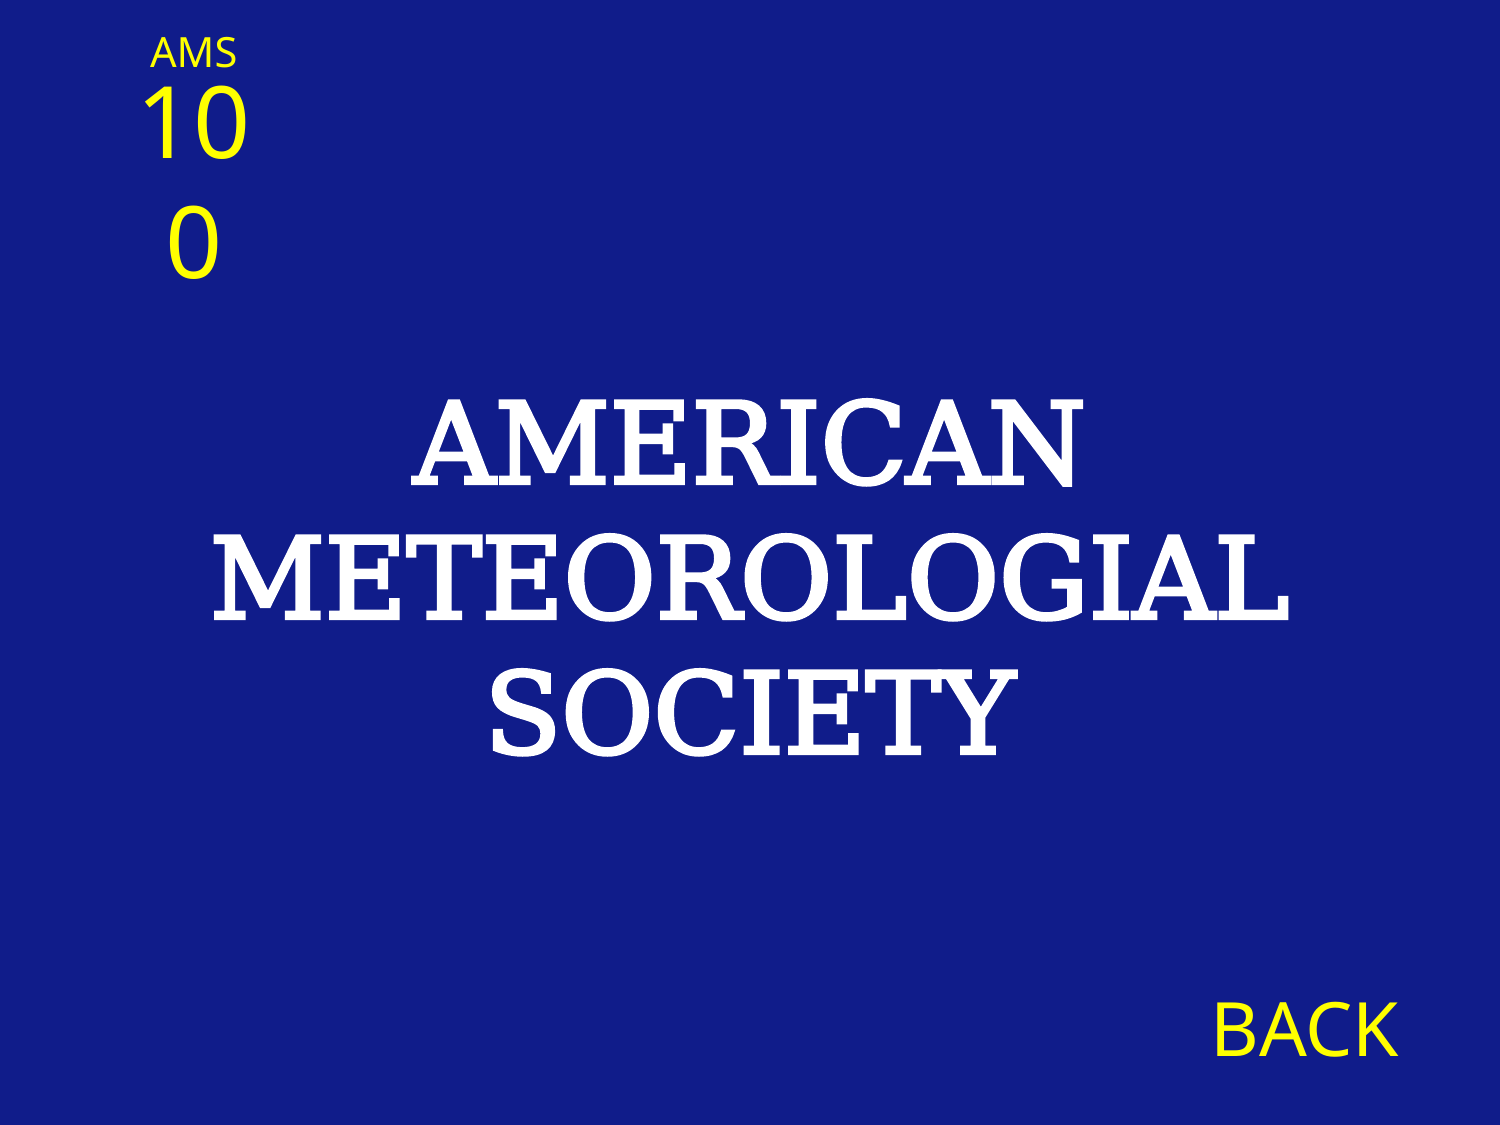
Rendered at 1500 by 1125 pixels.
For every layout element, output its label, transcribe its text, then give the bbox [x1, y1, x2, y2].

text_box AMS [0, 18, 413, 84]
text_box 100 [93, 51, 294, 306]
text_box AMERICAN METEOROLOGIAL SOCIETY [149, 363, 1350, 784]
text_box [1050, 922, 1500, 1125]
